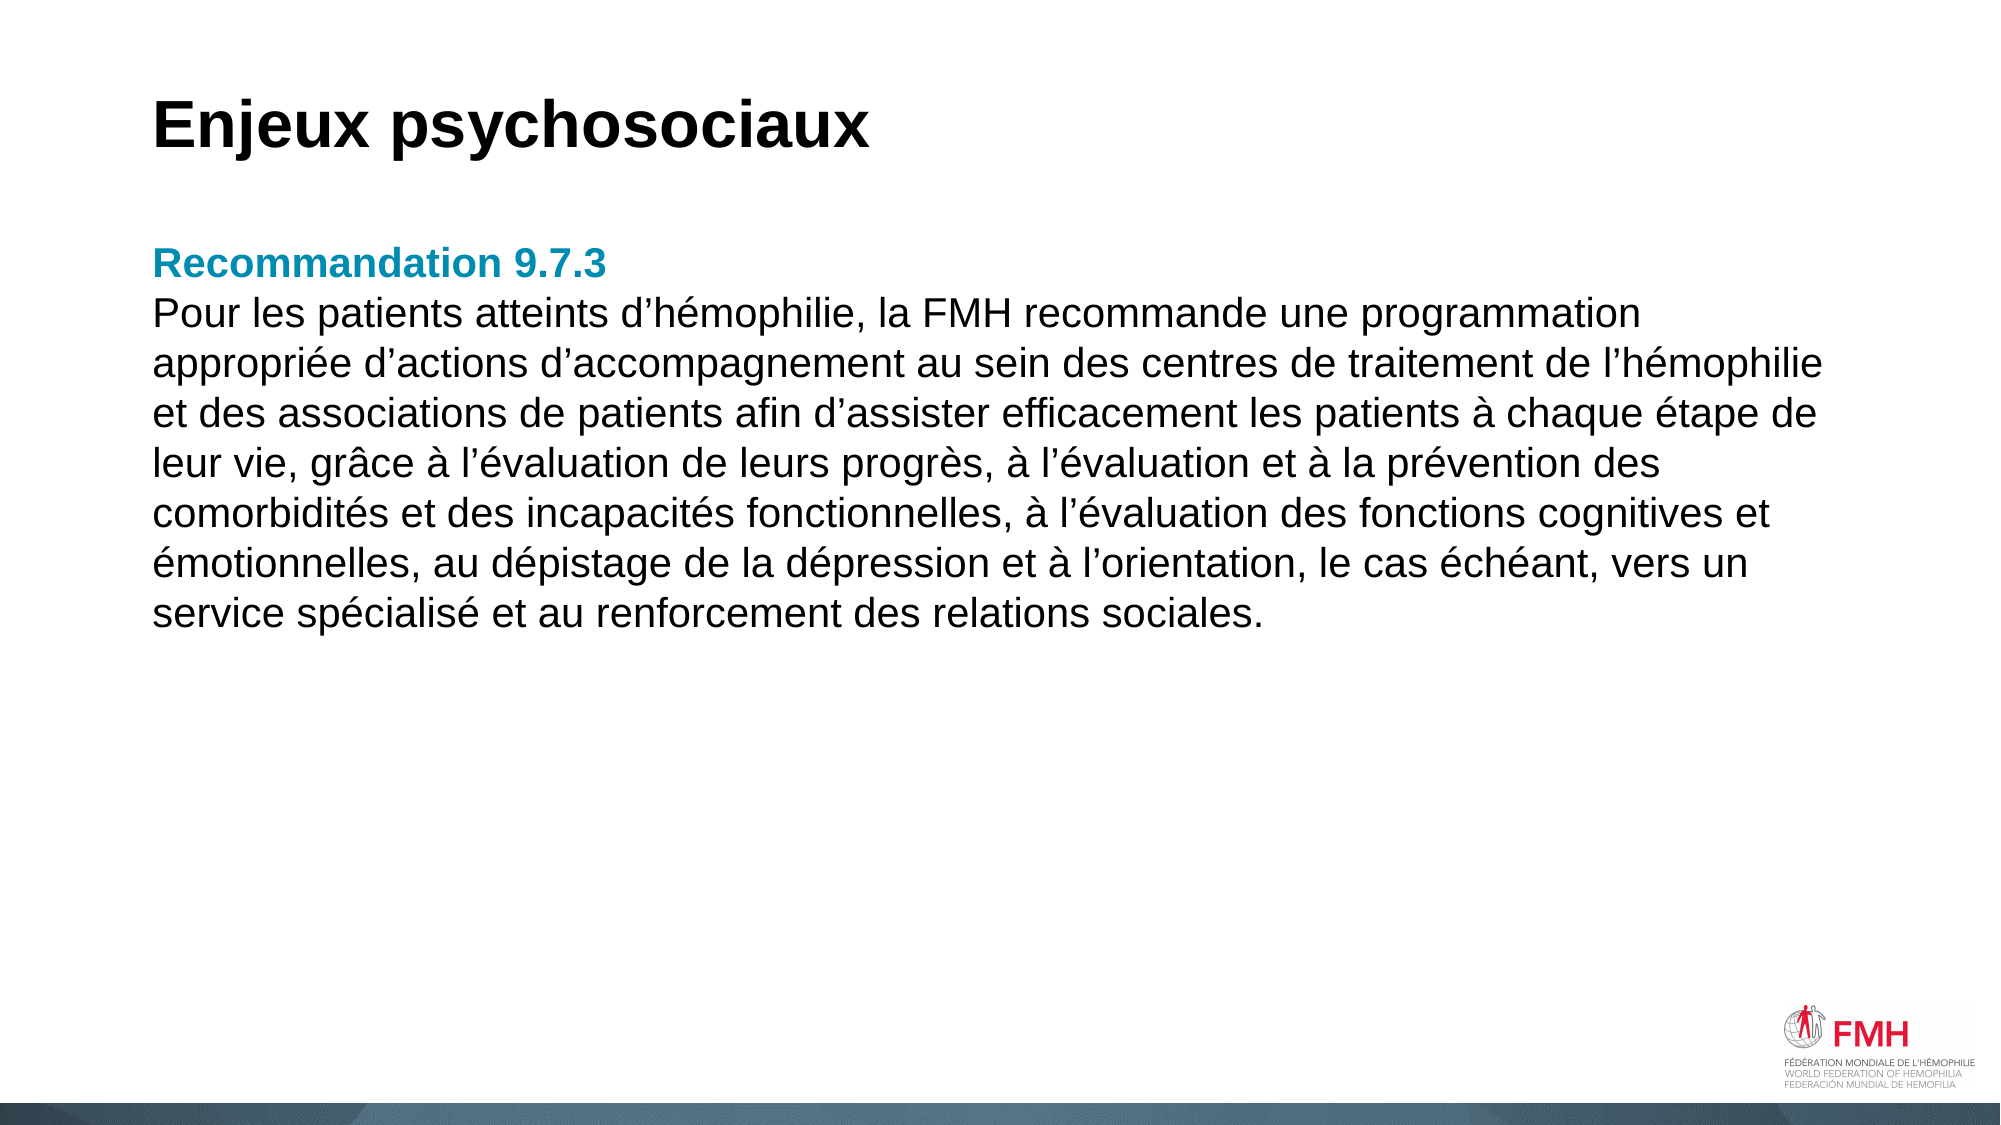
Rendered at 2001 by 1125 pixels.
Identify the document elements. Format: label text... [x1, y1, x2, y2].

picture [1863, 1005, 1975, 1088]
list Recommandation 9.7.3 Pour les patients atteints d’hémophilie, la FMH recommande une programmation appropriée d’actions d’accompagnement au sein des centres de traitement de l’hémophilie et des associations de patients afin d’assister efficacement les patients à chaque étape de leur vie, grâce à l’évaluation de leurs progrès, à l’évaluation et à la prévention des comorbidités et des incapacités fonctionnelles, à l’évaluation des fonctions cognitives et émotionnelles, au dépistage de la dépression et à l’orientation, le cas échéant, vers un service spécialisé et au renforcement des relations sociales. [137, 228, 1863, 1097]
title Enjeux psychosociaux [137, 36, 1863, 216]
